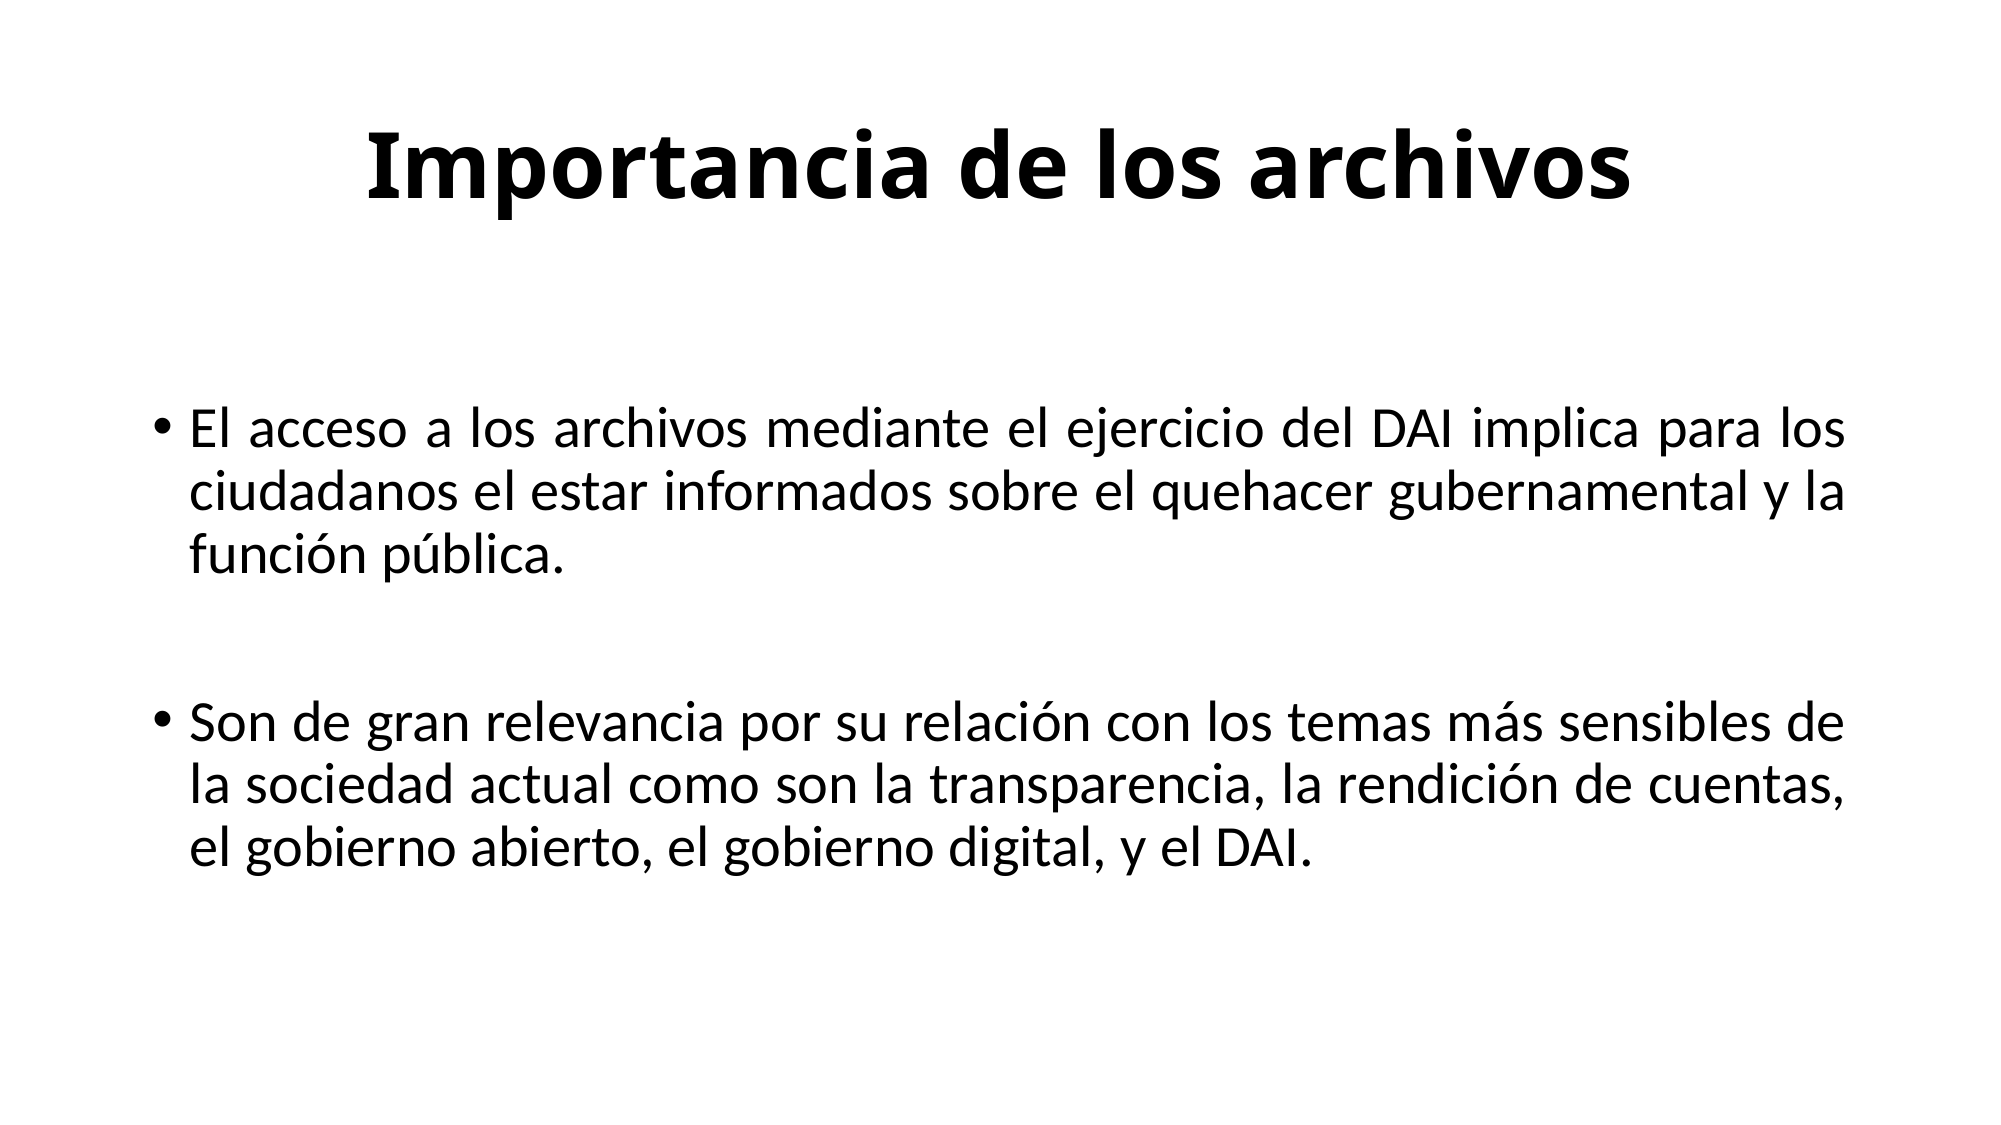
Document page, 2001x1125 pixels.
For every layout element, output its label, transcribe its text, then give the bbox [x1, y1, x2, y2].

list El acceso a los archivos mediante el ejercicio del DAI implica para los ciudadanos el estar informados sobre el quehacer gubernamental y la función pública. Son de gran relevancia por su relación con los temas más sensibles de la sociedad actual como son la transparencia, la rendición de cuentas, el gobierno abierto, el gobierno digital, y el DAI. [137, 299, 1863, 1014]
title Importancia de los archivos [137, 59, 1863, 278]
